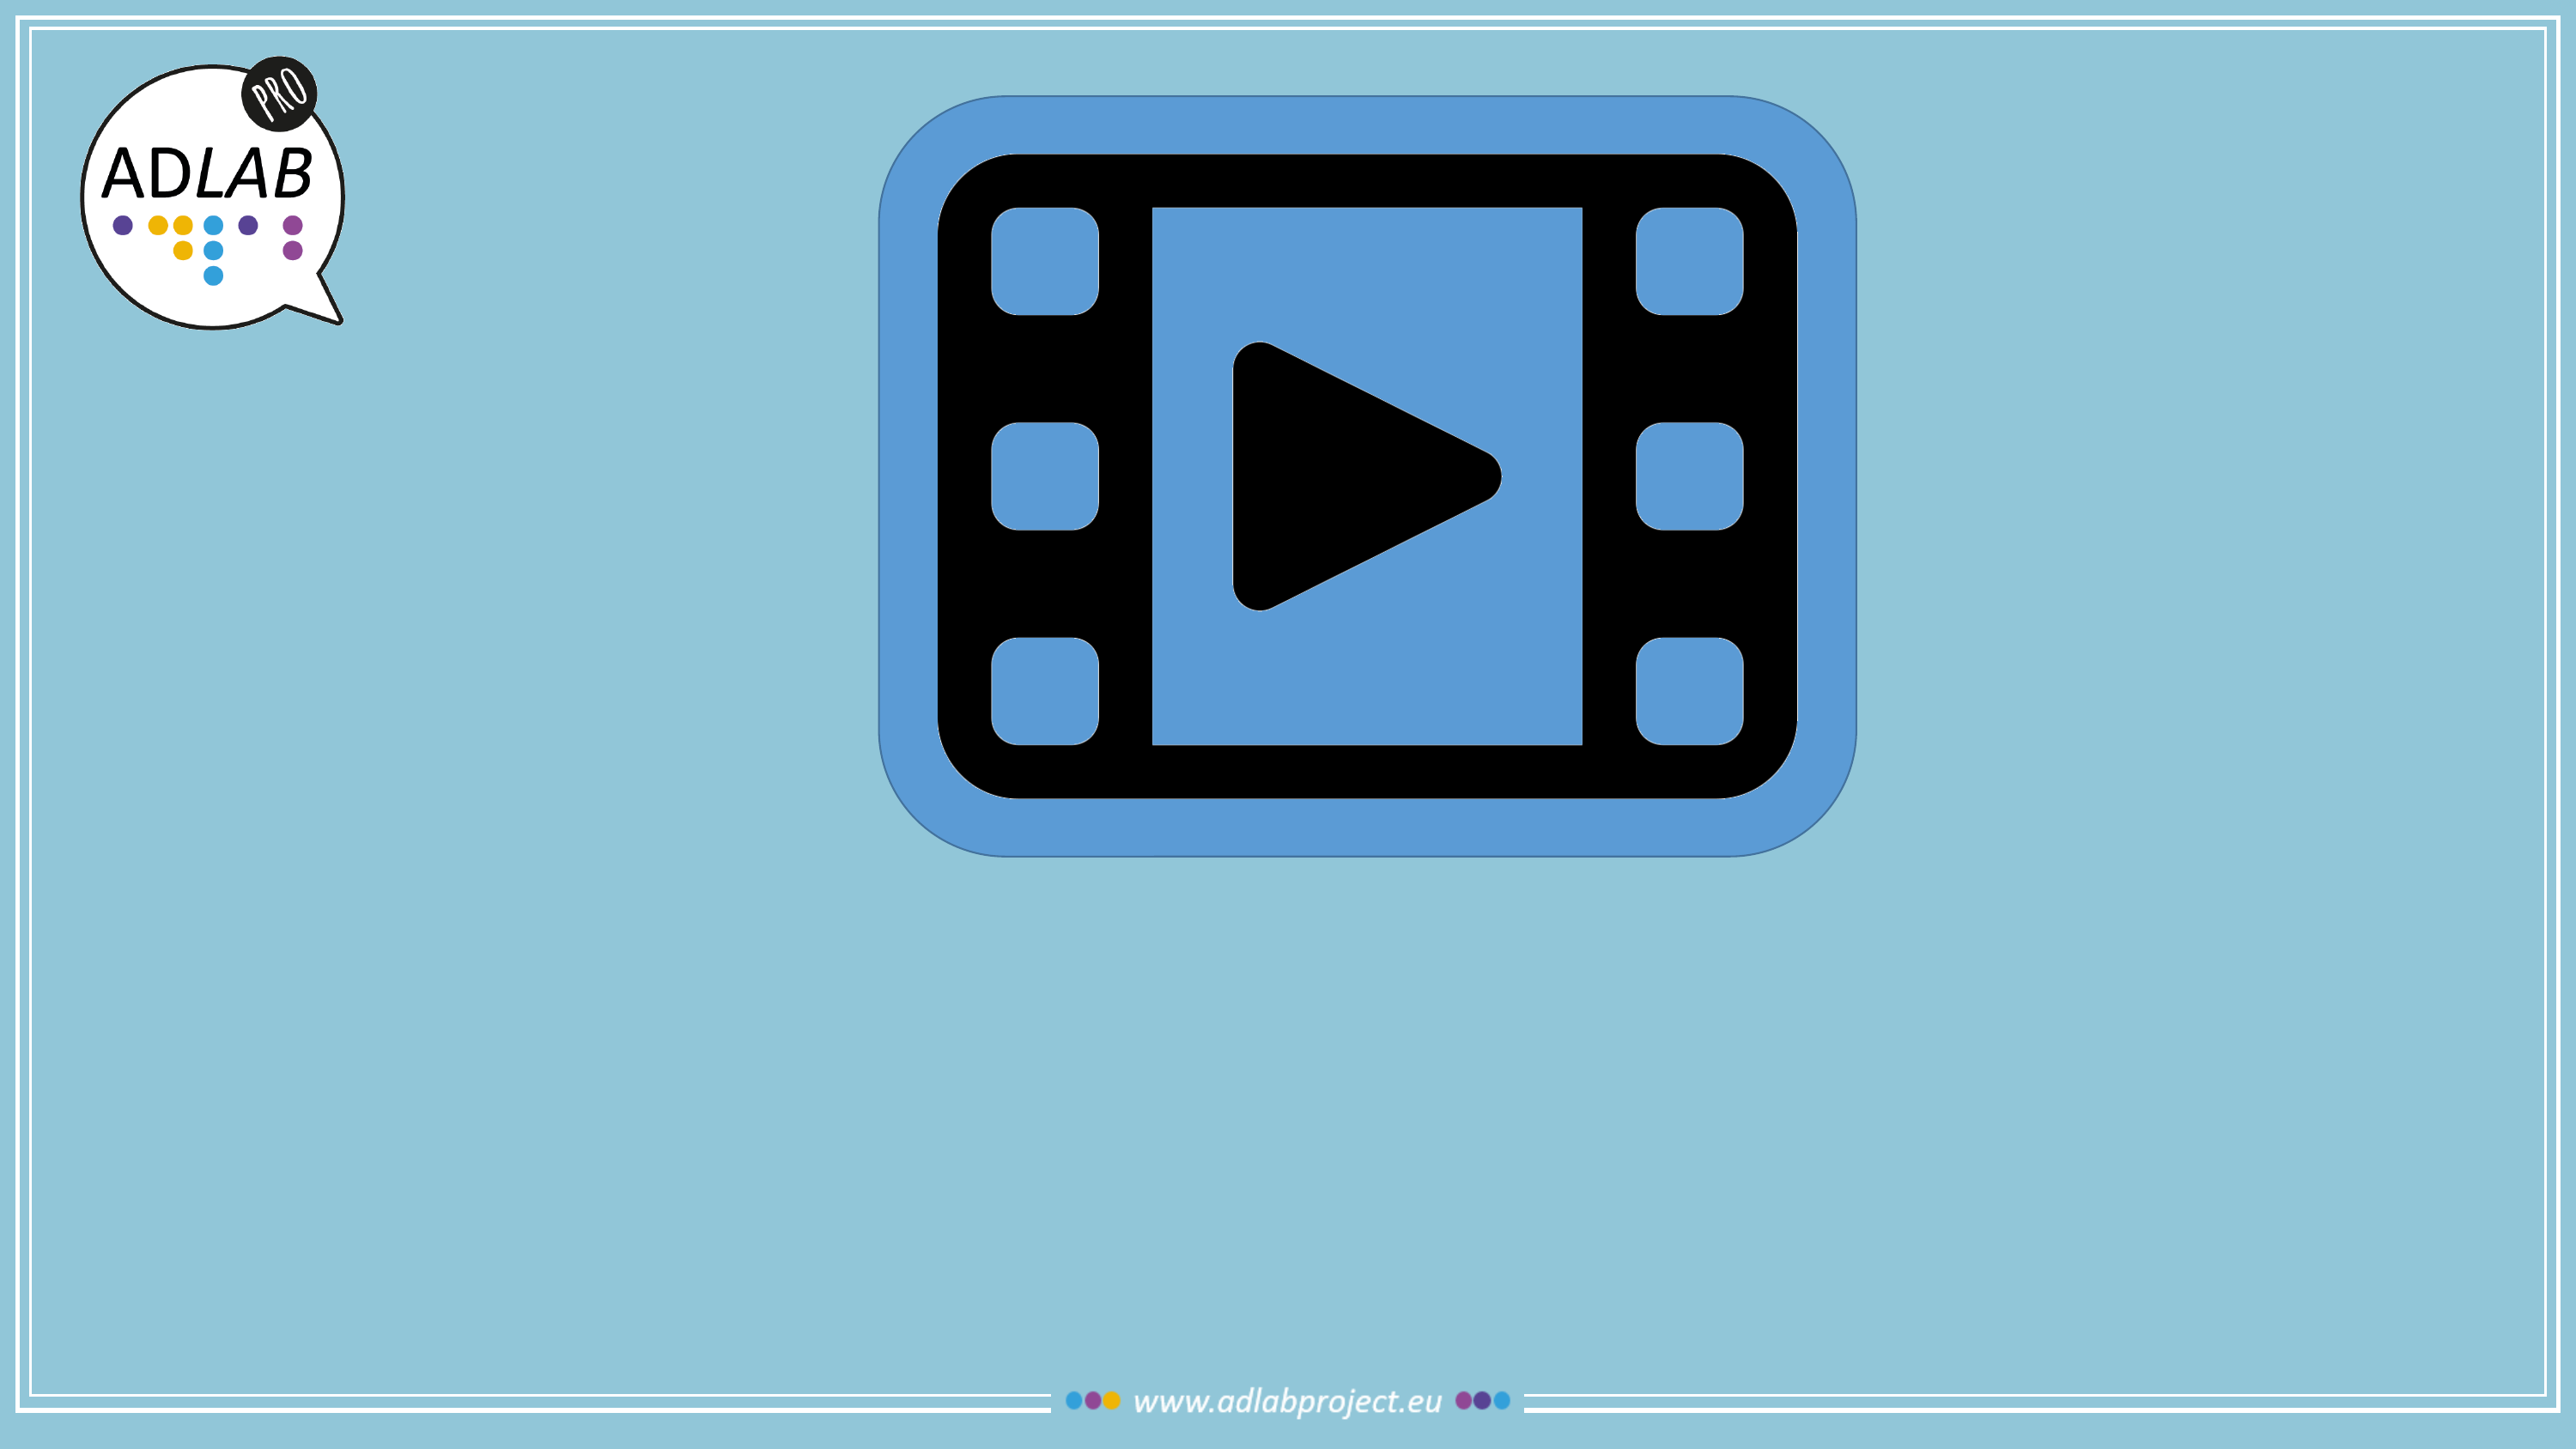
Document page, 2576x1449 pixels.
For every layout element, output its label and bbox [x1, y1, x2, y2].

text_box [878, 95, 1857, 858]
picture [72, 49, 353, 330]
picture [938, 154, 1798, 799]
picture [1051, 1378, 1524, 1429]
